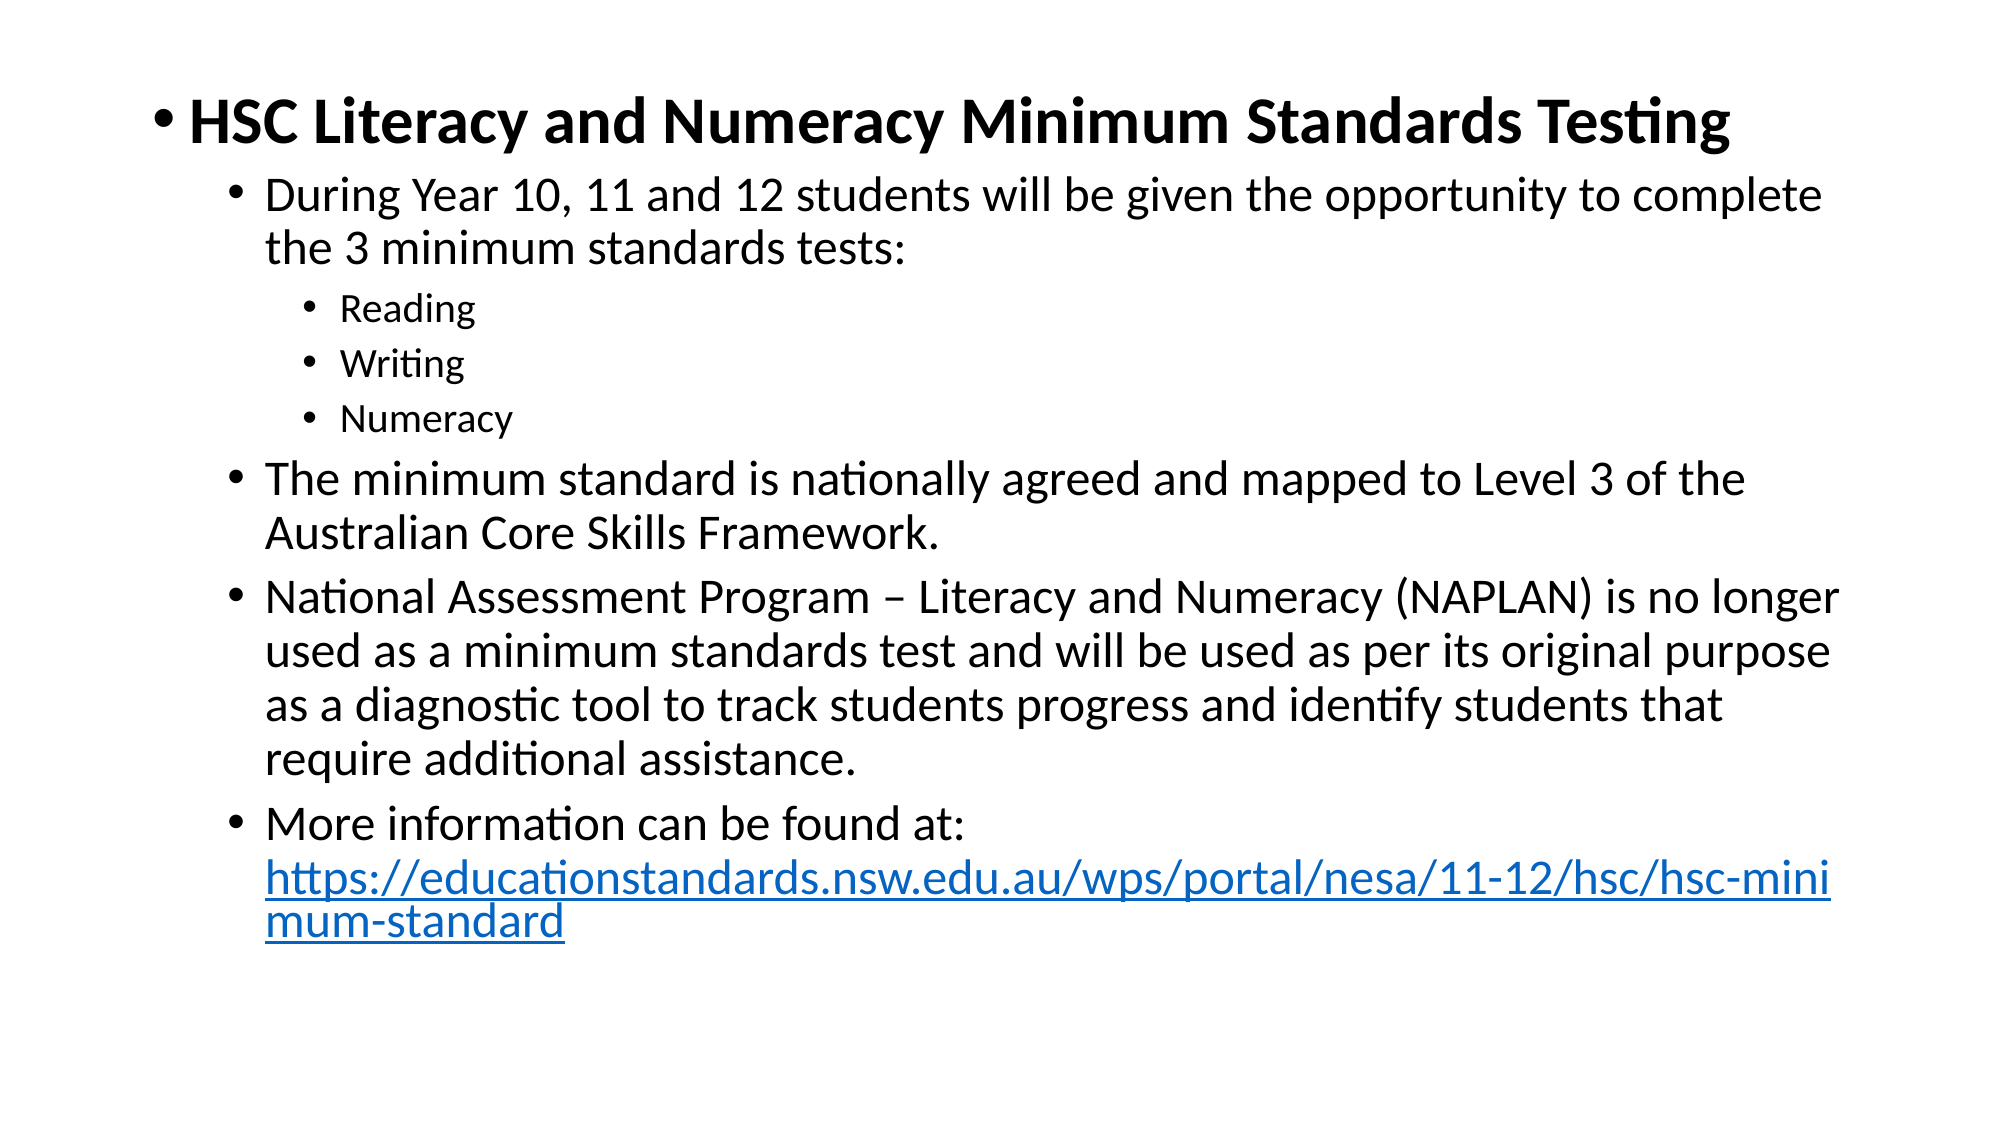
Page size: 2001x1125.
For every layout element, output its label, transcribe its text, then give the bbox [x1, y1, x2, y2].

list HSC Literacy and Numeracy Minimum Standards Testing During Year 10, 11 and 12 students will be given the opportunity to complete the 3 minimum standards tests: Reading Writing Numeracy The minimum standard is nationally agreed and mapped to Level 3 of the Australian Core Skills Framework. National Assessment Program – Literacy and Numeracy (NAPLAN) is no longer used as a minimum standards test and will be used as per its original purpose as a diagnostic tool to track students progress and identify students that require additional assistance. More information can be found at: https://educationstandards.nsw.edu.au/wps/portal/nesa/11-12/hsc/hsc-minimum-standard [137, 78, 1863, 1014]
